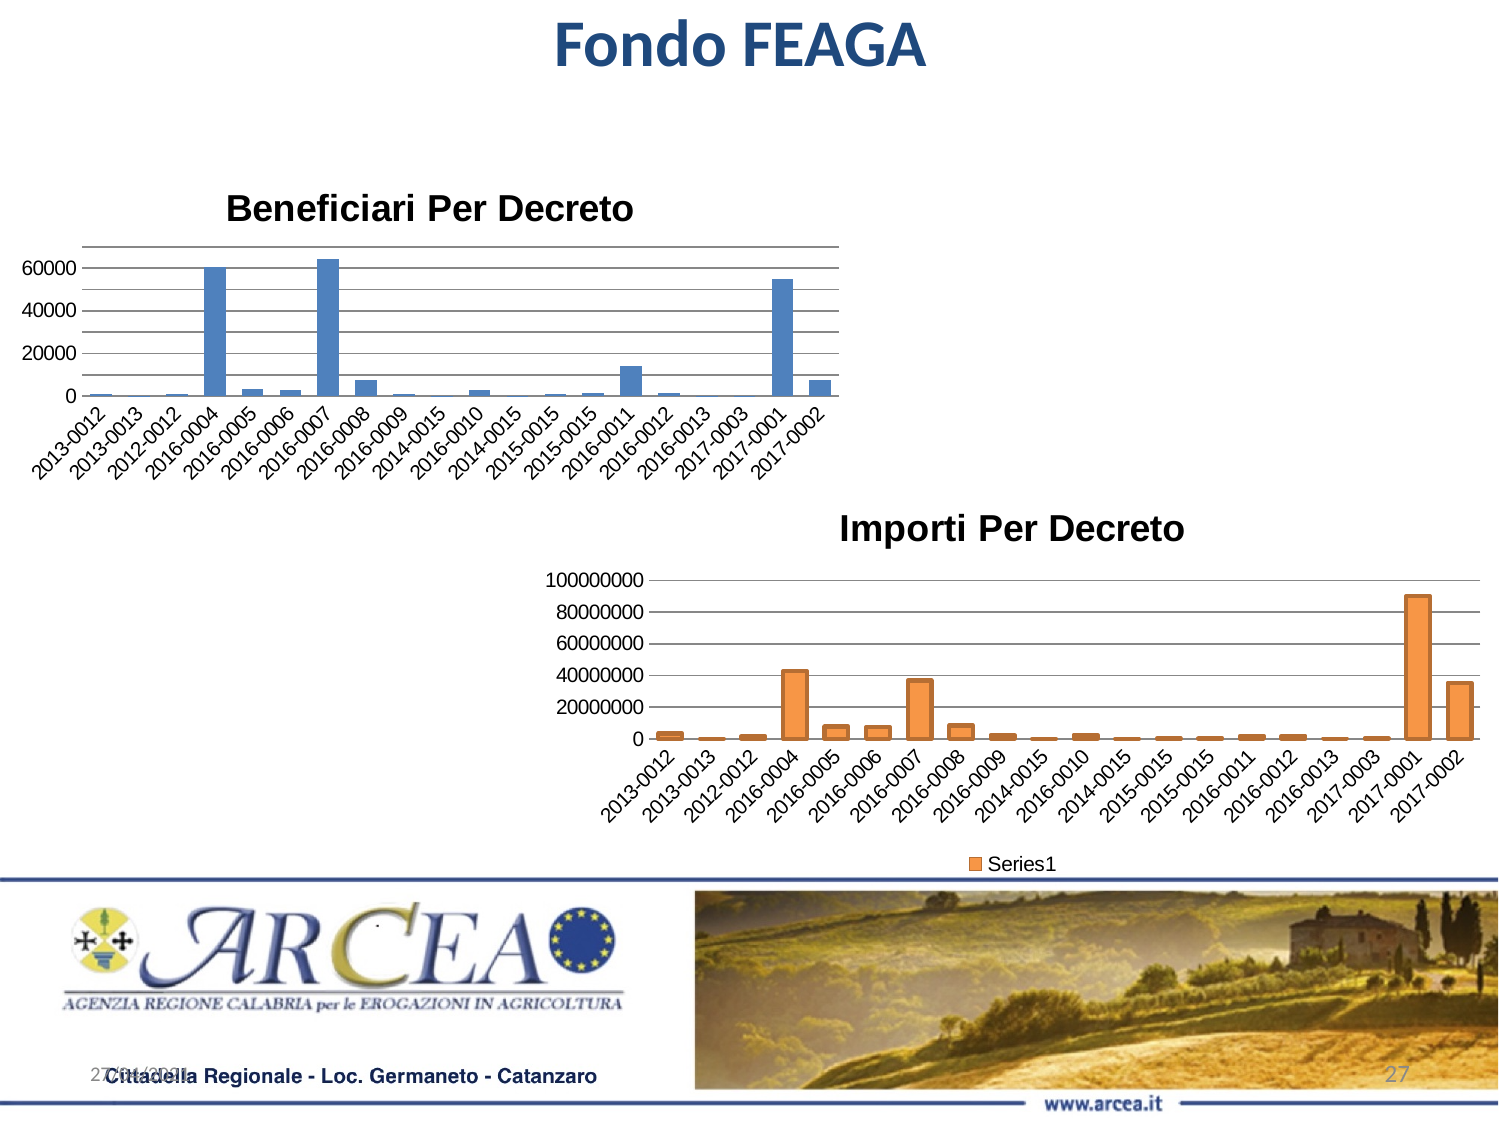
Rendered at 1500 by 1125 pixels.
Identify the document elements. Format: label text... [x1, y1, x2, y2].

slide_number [75, 1042, 425, 1103]
slide_number ‹#› [1074, 1042, 1425, 1103]
picture [0, 871, 1499, 1125]
chart [4, 160, 1500, 883]
list Fondo FEAGA [14, 0, 1483, 114]
